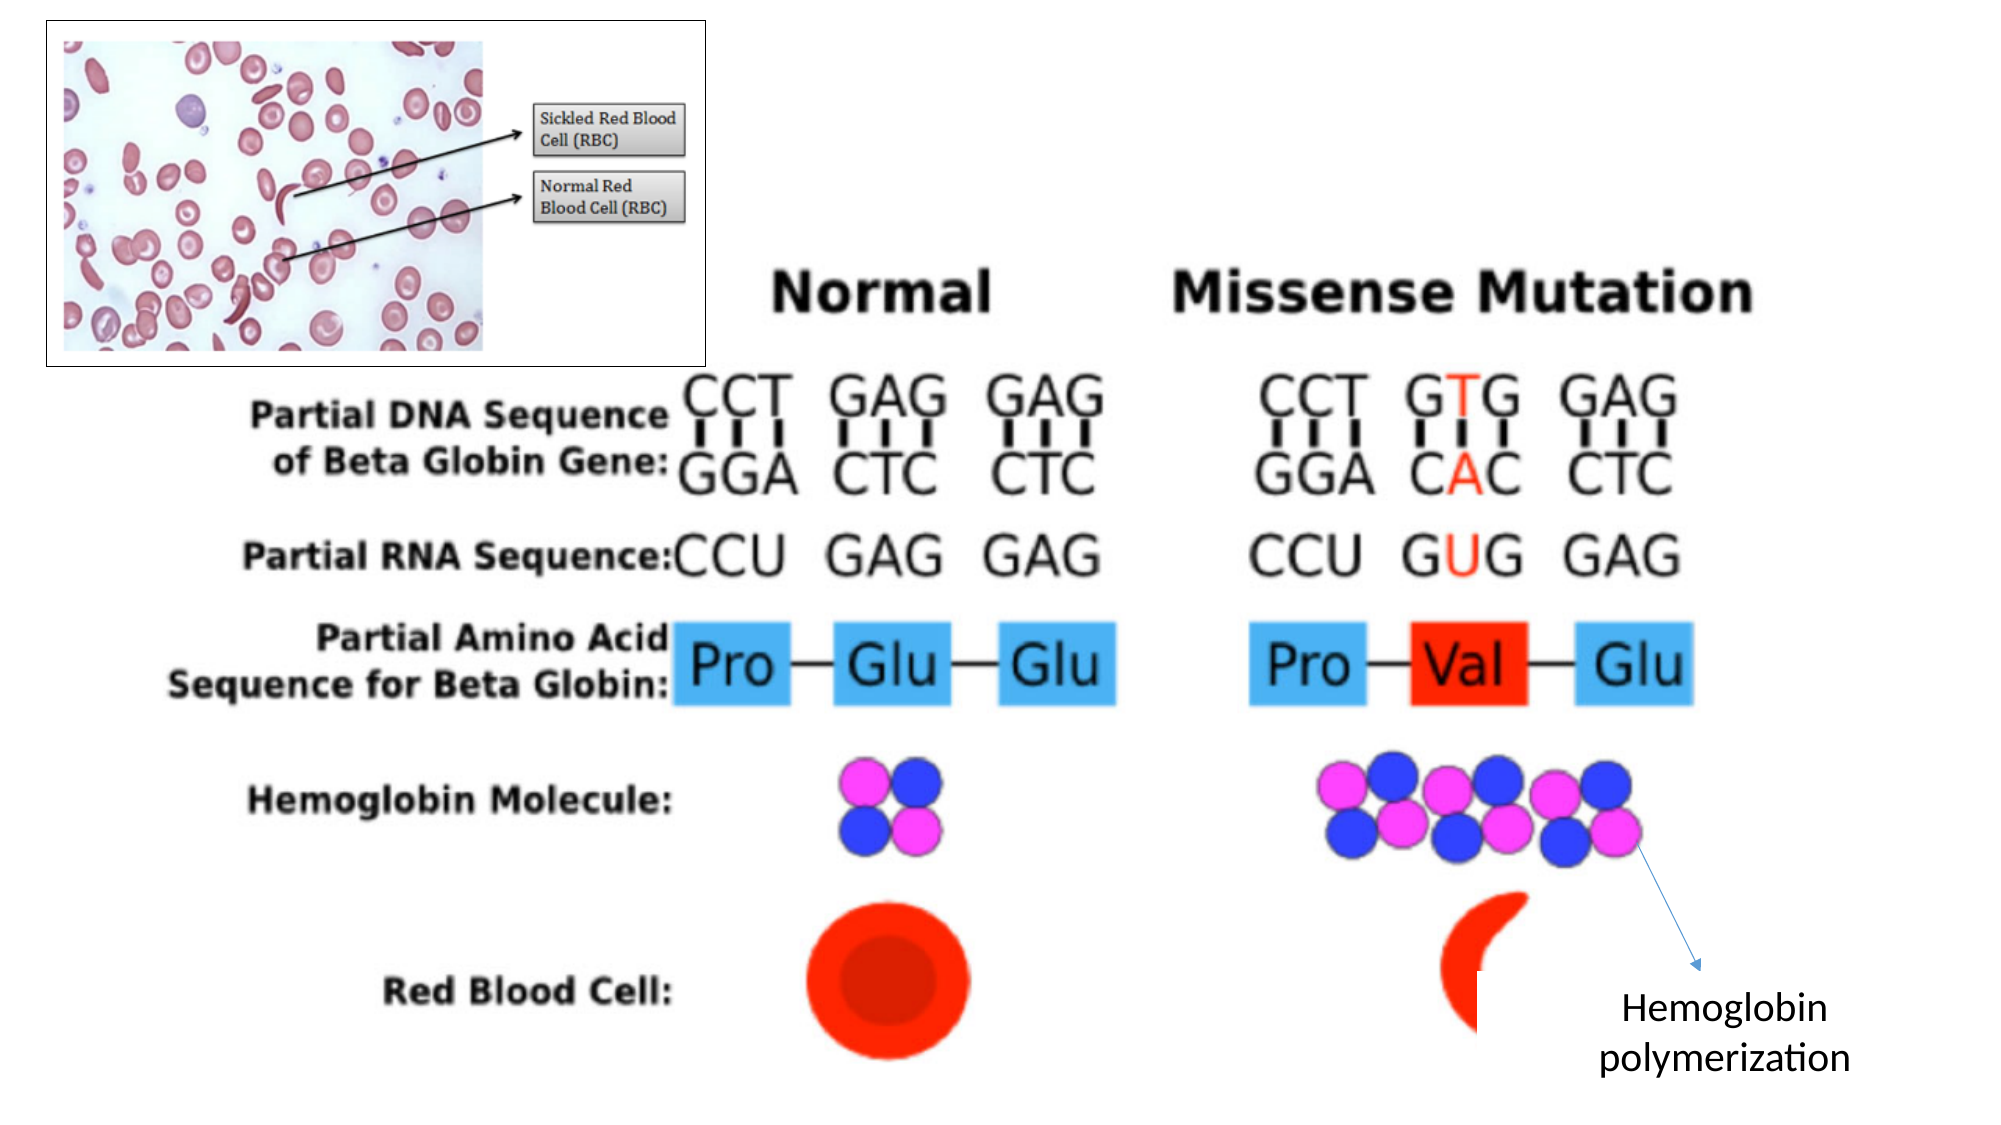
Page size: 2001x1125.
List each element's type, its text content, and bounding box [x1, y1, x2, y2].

text_box Hemoglobin polymerization [1763, 971, 1972, 1087]
picture [46, 20, 1763, 1089]
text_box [1636, 842, 1701, 972]
